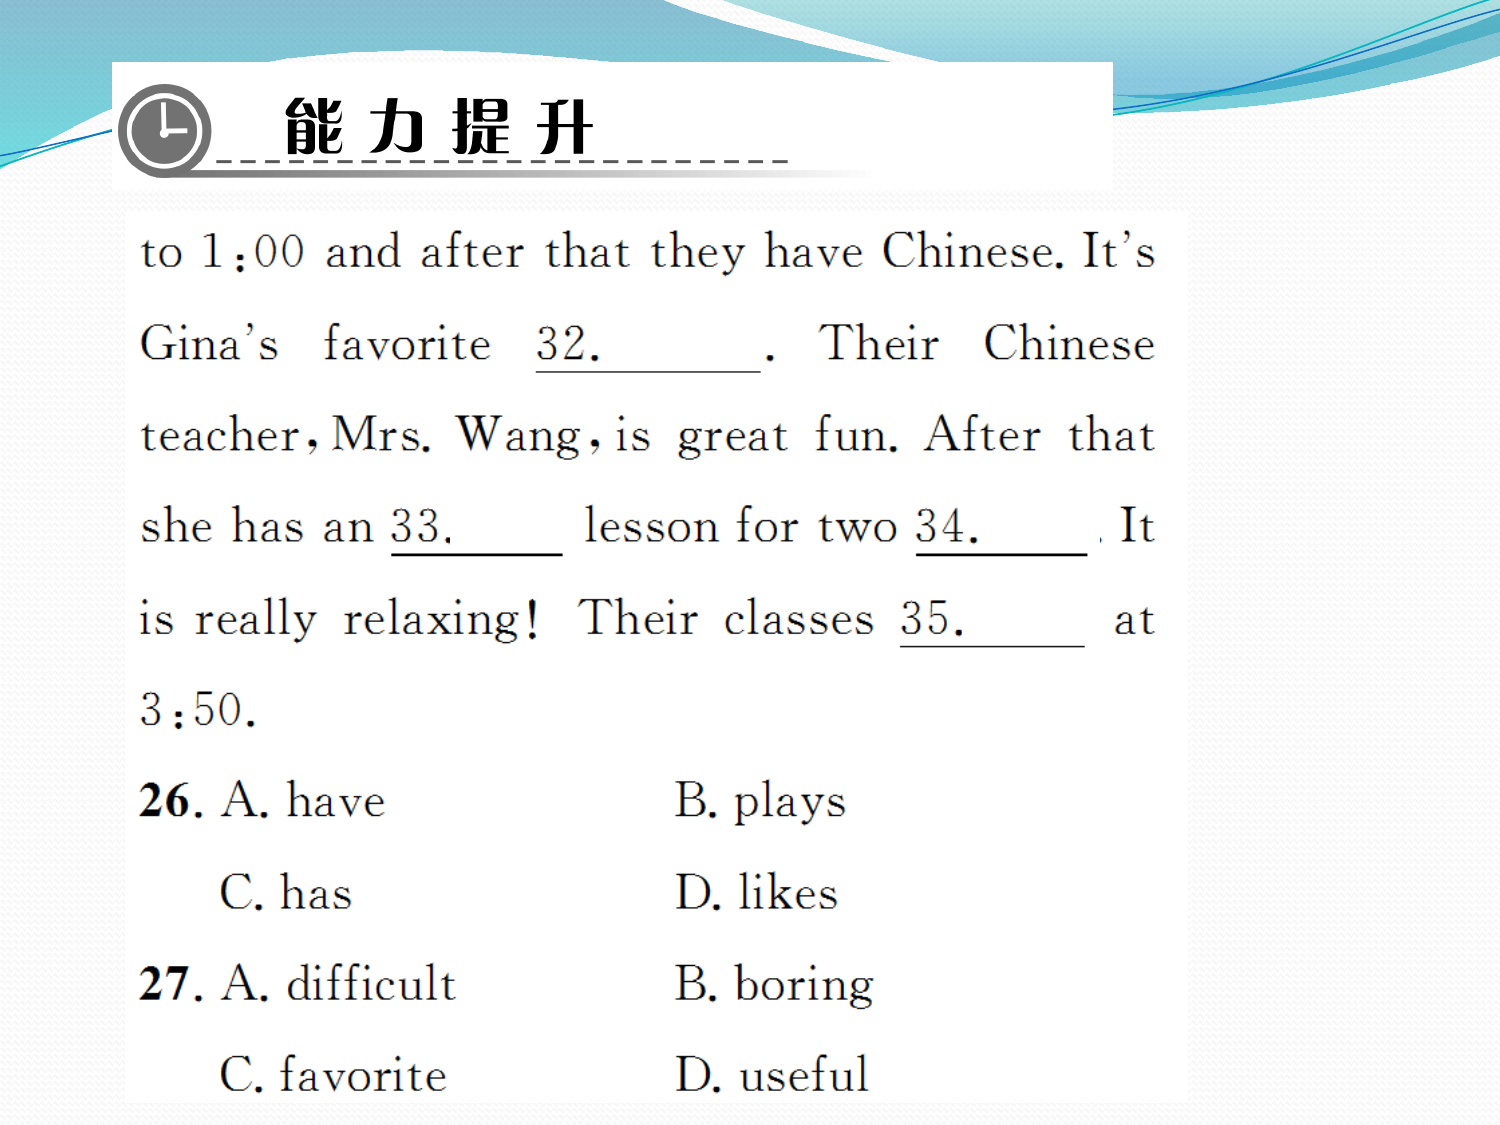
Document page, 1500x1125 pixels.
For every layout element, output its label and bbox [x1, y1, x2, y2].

text_box [112, 62, 1113, 190]
picture [124, 212, 1188, 1103]
